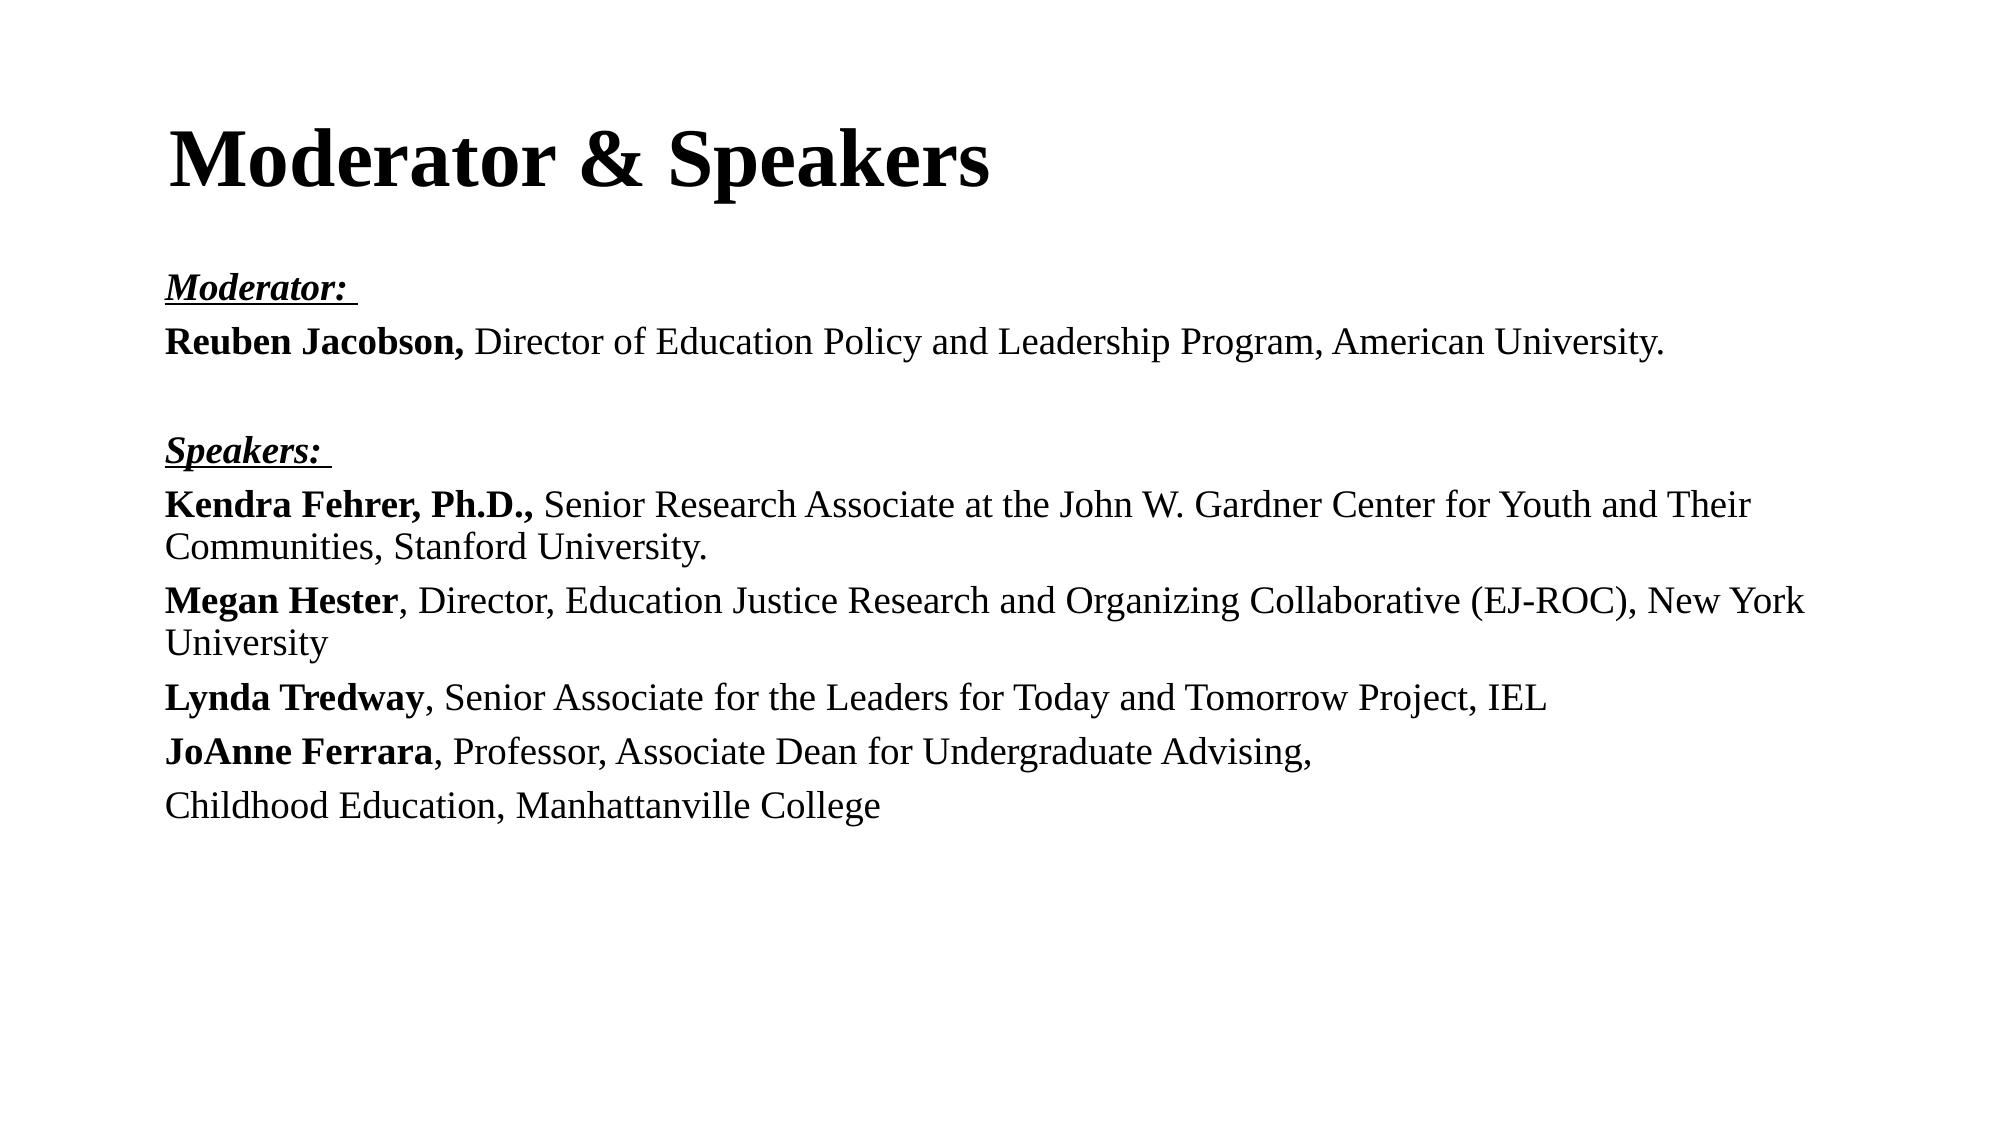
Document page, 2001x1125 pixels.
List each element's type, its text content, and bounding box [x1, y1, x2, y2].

title Moderator & Speakers [154, 99, 1737, 243]
list Moderator: Reuben Jacobson, Director of Education Policy and Leadership Program, American University. Speakers: Kendra Fehrer, Ph.D., Senior Research Associate at the John W. Gardner Center for Youth and Their Communities, Stanford University. Megan Hester, Director, Education Justice Research and Organizing Collaborative (EJ-ROC), New York University Lynda Tredway, Senior Associate for the Leaders for Today and Tomorrow Project, IEL JoAnne Ferrara, Professor, Associate Dean for Undergraduate Advising, Childhood Education, Manhattanville College [124, 252, 1853, 899]
